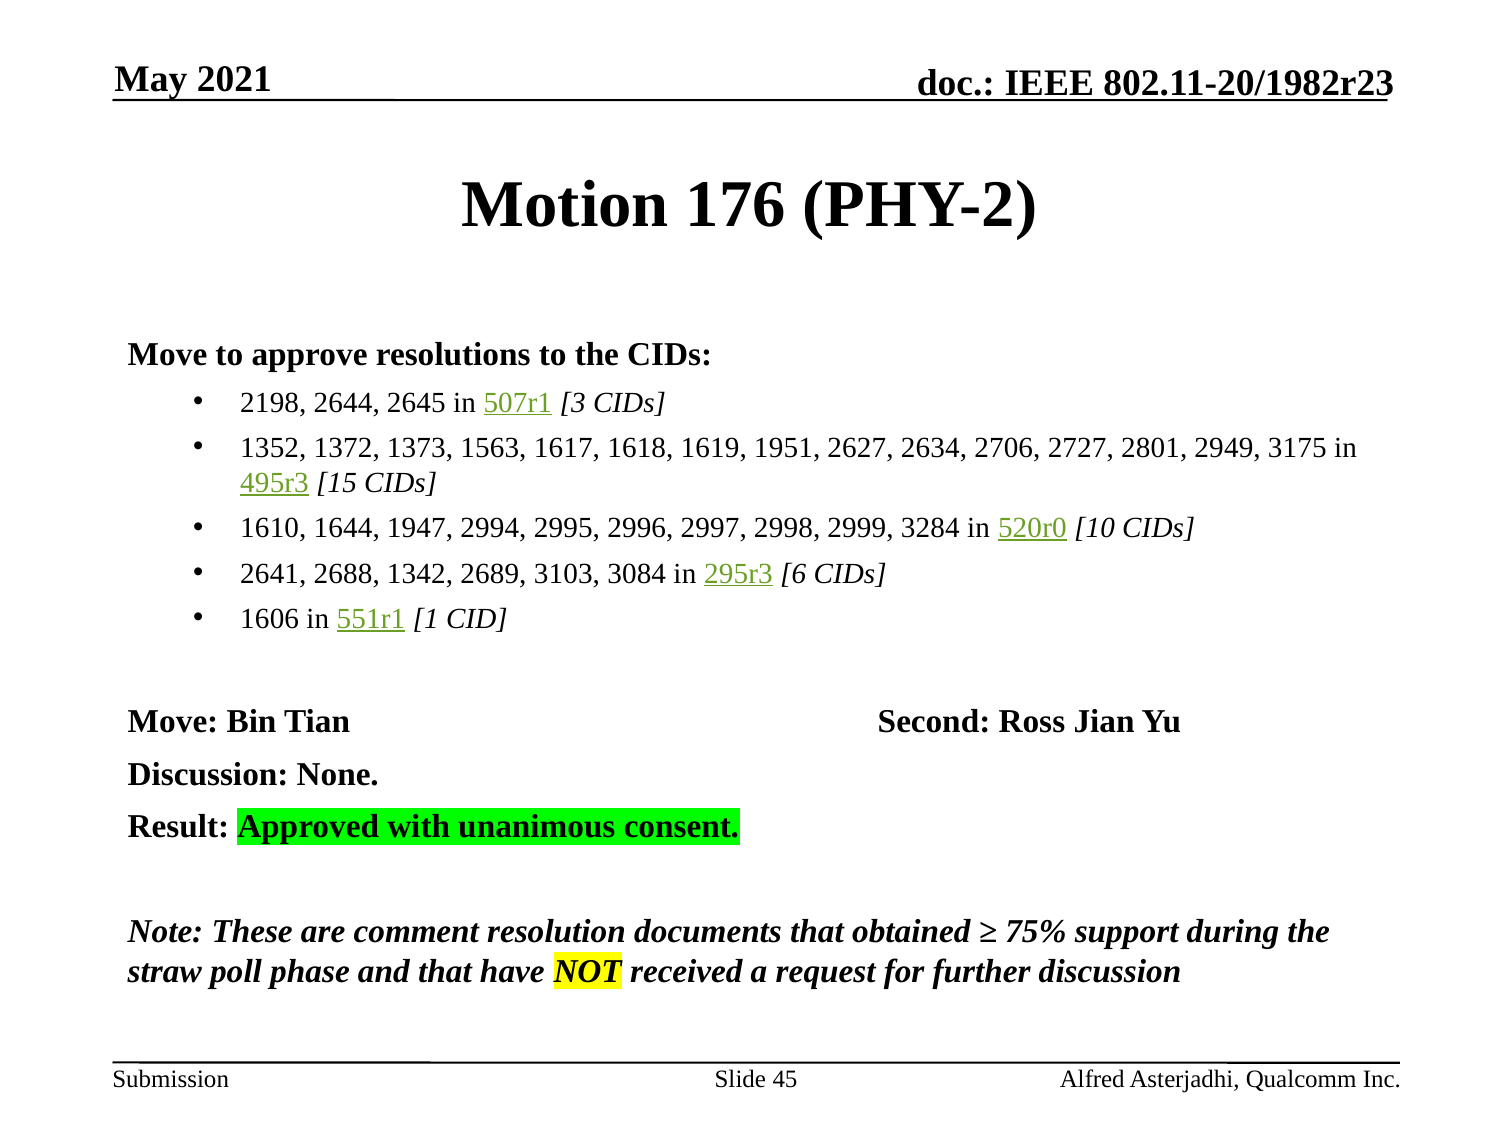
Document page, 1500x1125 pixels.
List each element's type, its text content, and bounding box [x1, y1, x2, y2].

title Motion 176 (PHY-2) [112, 112, 1388, 288]
list Move to approve resolutions to the CIDs: 2198, 2644, 2645 in 507r1 [3 CIDs] 1352, 1372, 1373, 1563, 1617, 1618, 1619, 1951, 2627, 2634, 2706, 2727, 2801, 2949, 3175 in 495r3 [15 CIDs] 1610, 1644, 1947, 2994, 2995, 2996, 2997, 2998, 2999, 3284 in 520r0 [10 CIDs] 2641, 2688, 1342, 2689, 3103, 3084 in 295r3 [6 CIDs] 1606 in 551r1 [1 CID] Move: Bin Tian Second: Ross Jian Yu Discussion: None. Result: Approved with unanimous consent. Note: These are comment resolution documents that obtained ≥ 75% support during the straw poll phase and that have NOT received a request for further discussion [112, 324, 1388, 1063]
slide_number Slide 45 [712, 1061, 800, 1123]
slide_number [114, 54, 423, 100]
footer Alfred Asterjadhi, Qualcomm Inc. [878, 1061, 1402, 1093]
